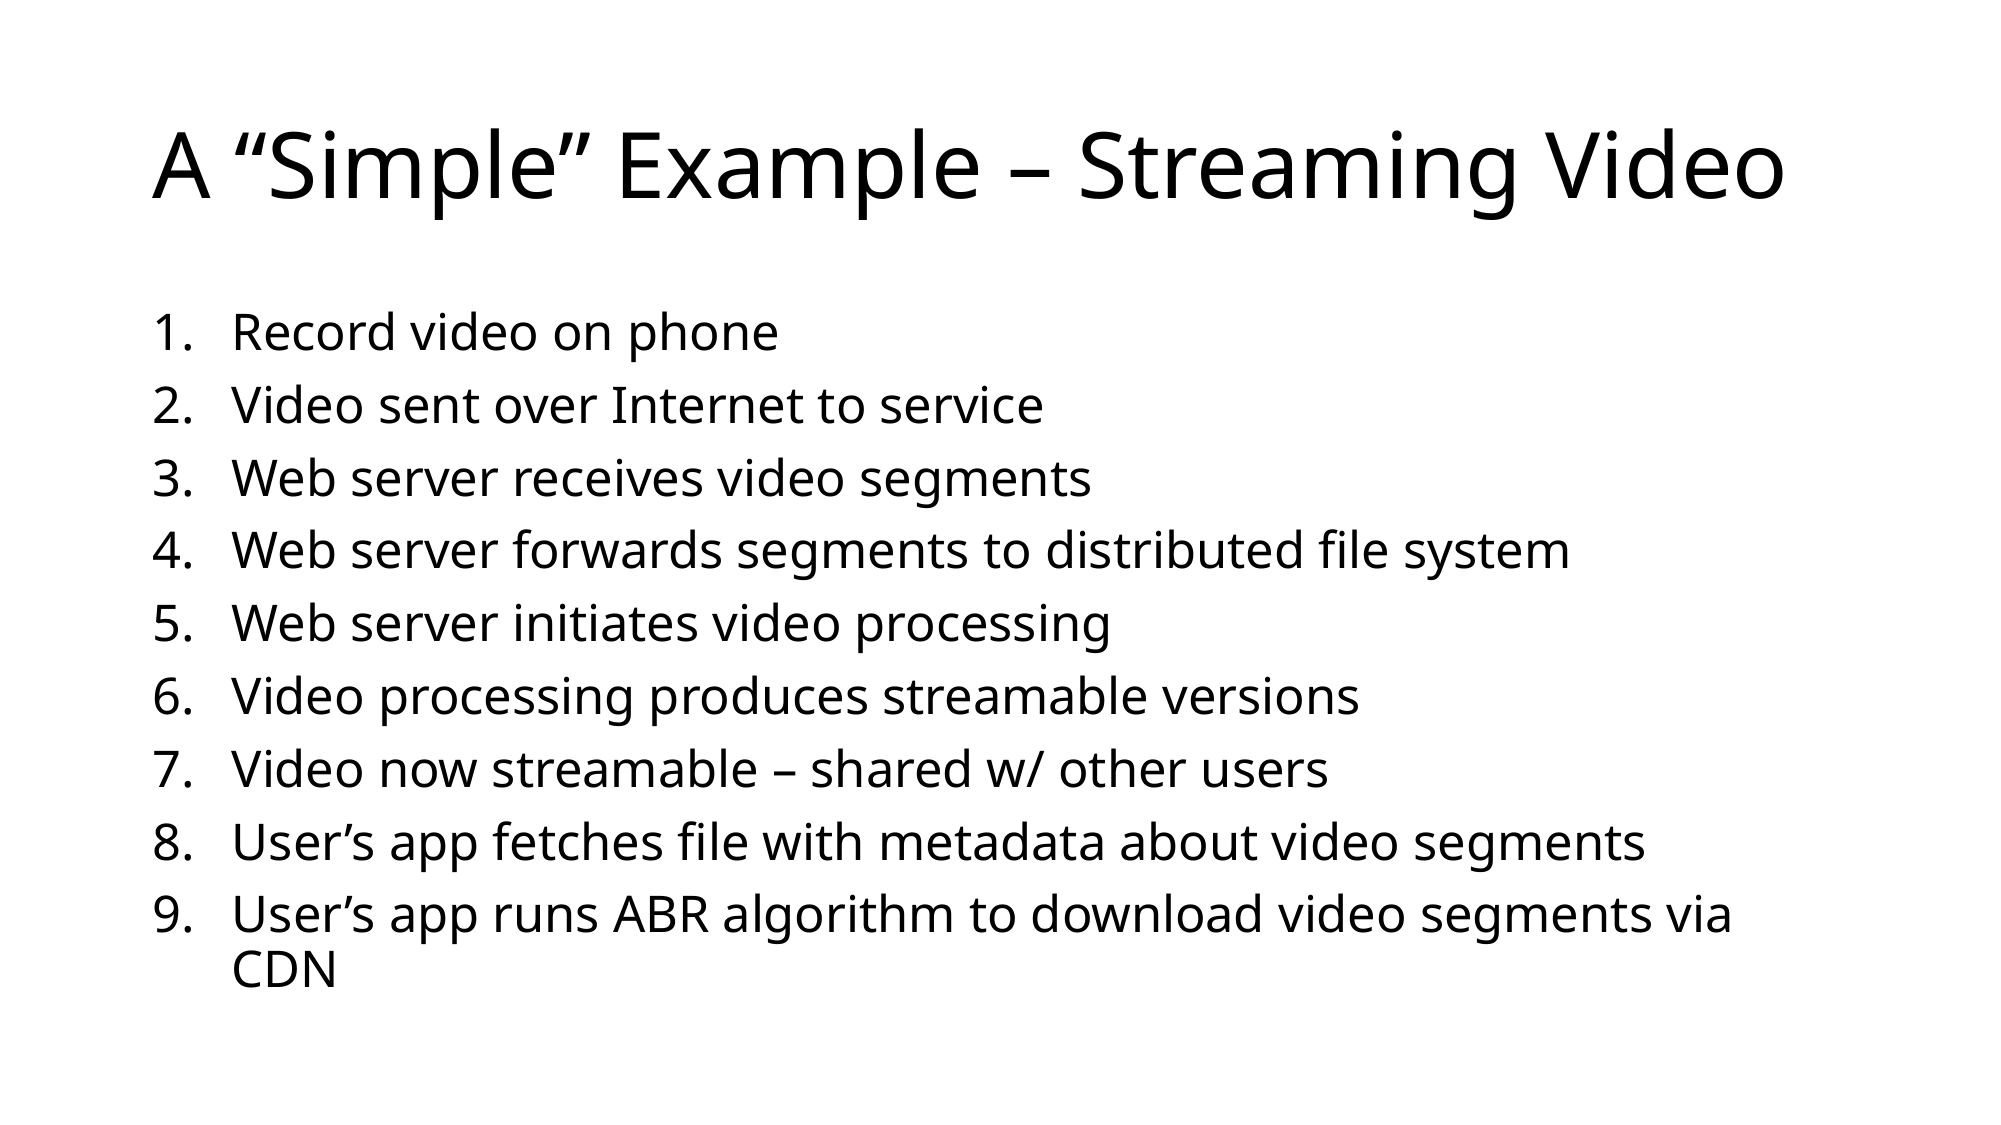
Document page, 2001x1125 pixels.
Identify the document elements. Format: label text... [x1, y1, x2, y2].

title A “Simple” Example – Streaming Video [137, 59, 1863, 278]
list Record video on phone Video sent over Internet to service Web server receives video segments Web server forwards segments to distributed file system Web server initiates video processing Video processing produces streamable versions Video now streamable – shared w/ other users User’s app fetches file with metadata about video segments User’s app runs ABR algorithm to download video segments via CDN [137, 299, 1863, 1014]
